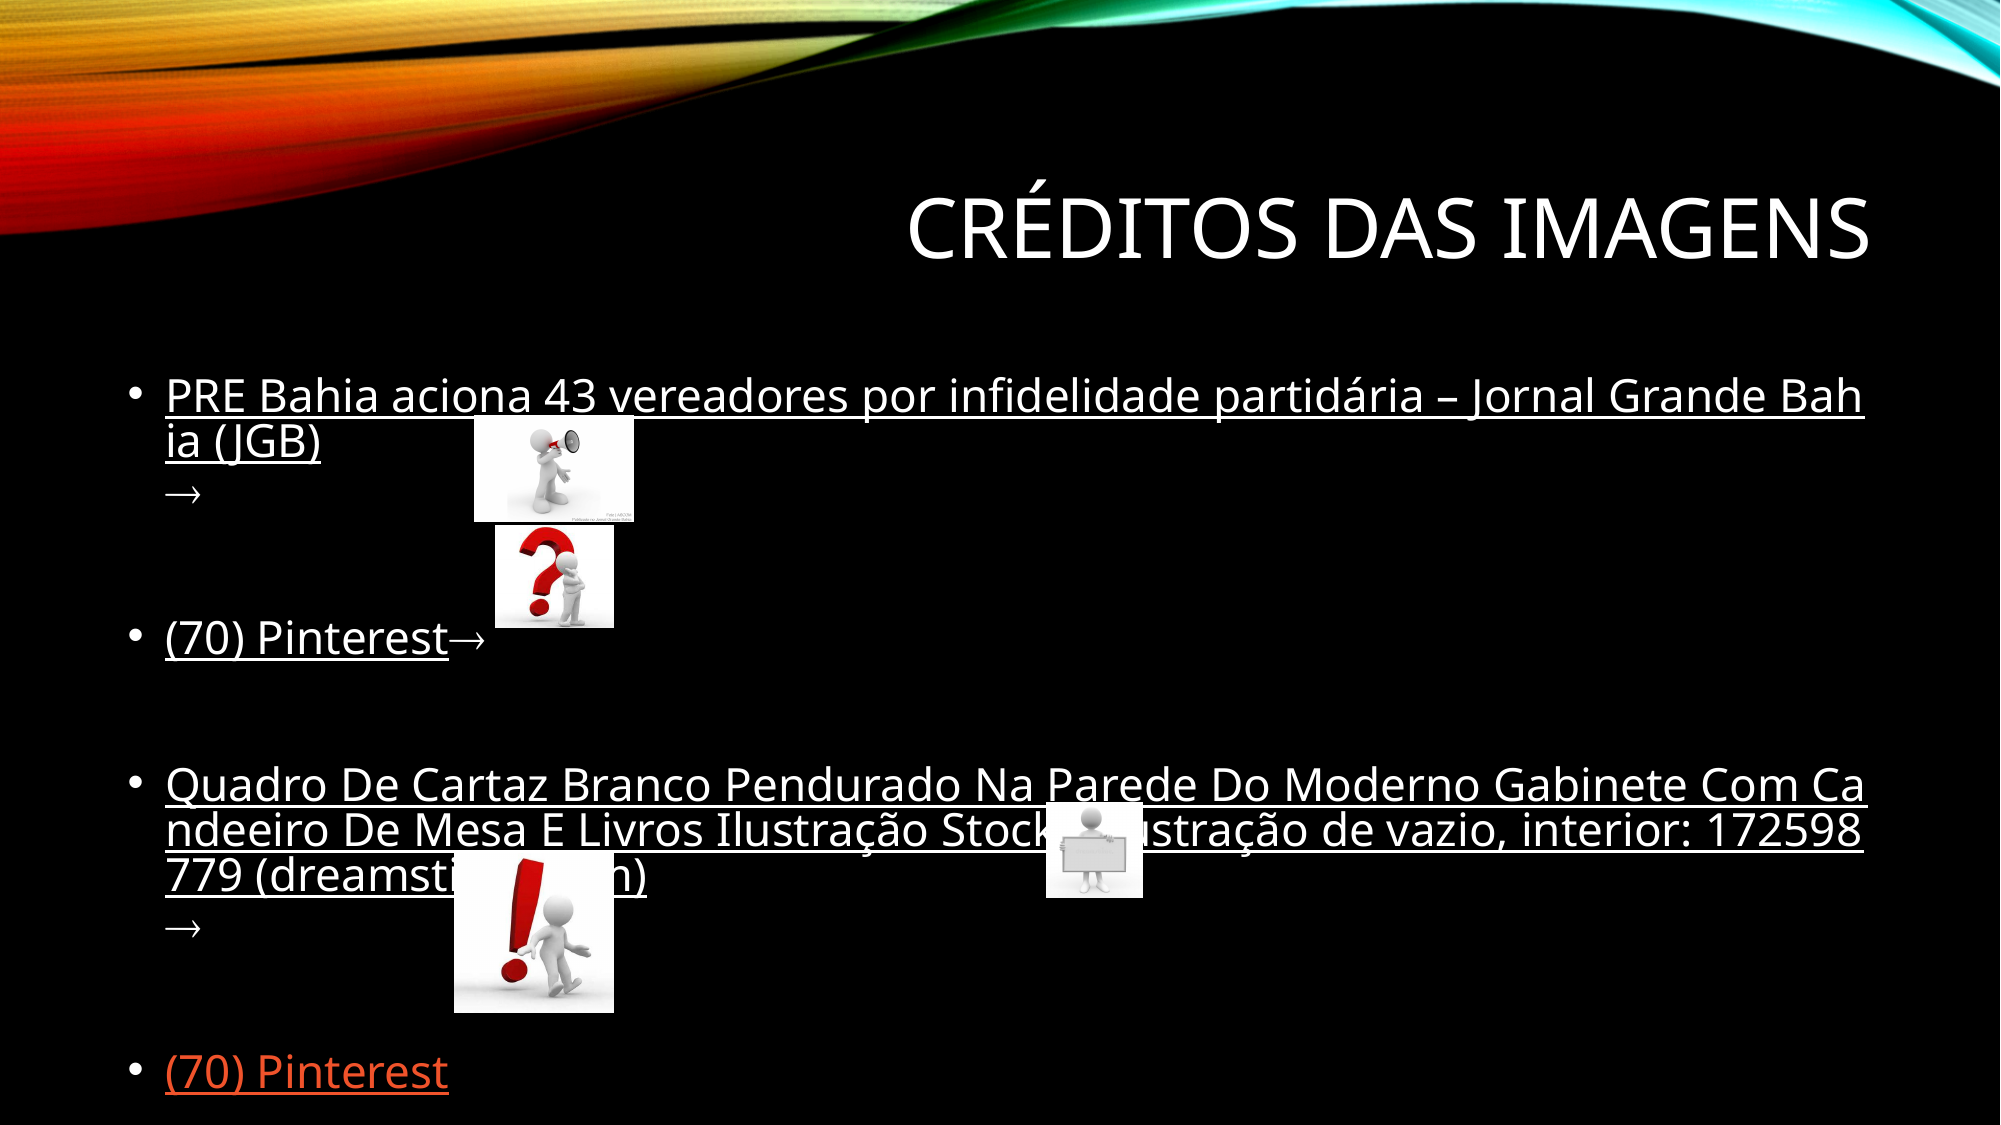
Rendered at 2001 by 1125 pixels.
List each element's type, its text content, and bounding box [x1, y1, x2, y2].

picture [494, 525, 614, 629]
picture [453, 852, 614, 1013]
picture [1046, 801, 1143, 899]
list PRE Bahia aciona 43 vereadores por infidelidade partidária – Jornal Grande Bahia (JGB) (70) Pinterest Quadro De Cartaz Branco Pendurado Na Parede Do Moderno Gabinete Com Candeeiro De Mesa E Livros Ilustração Stock - Ilustração de vazio, interior: 172598779 (dreamstime.com) (70) Pinterest [112, 360, 1888, 1021]
picture [0, 0, 2000, 237]
title Créditos das imagens [474, 125, 1888, 338]
picture [474, 415, 634, 522]
